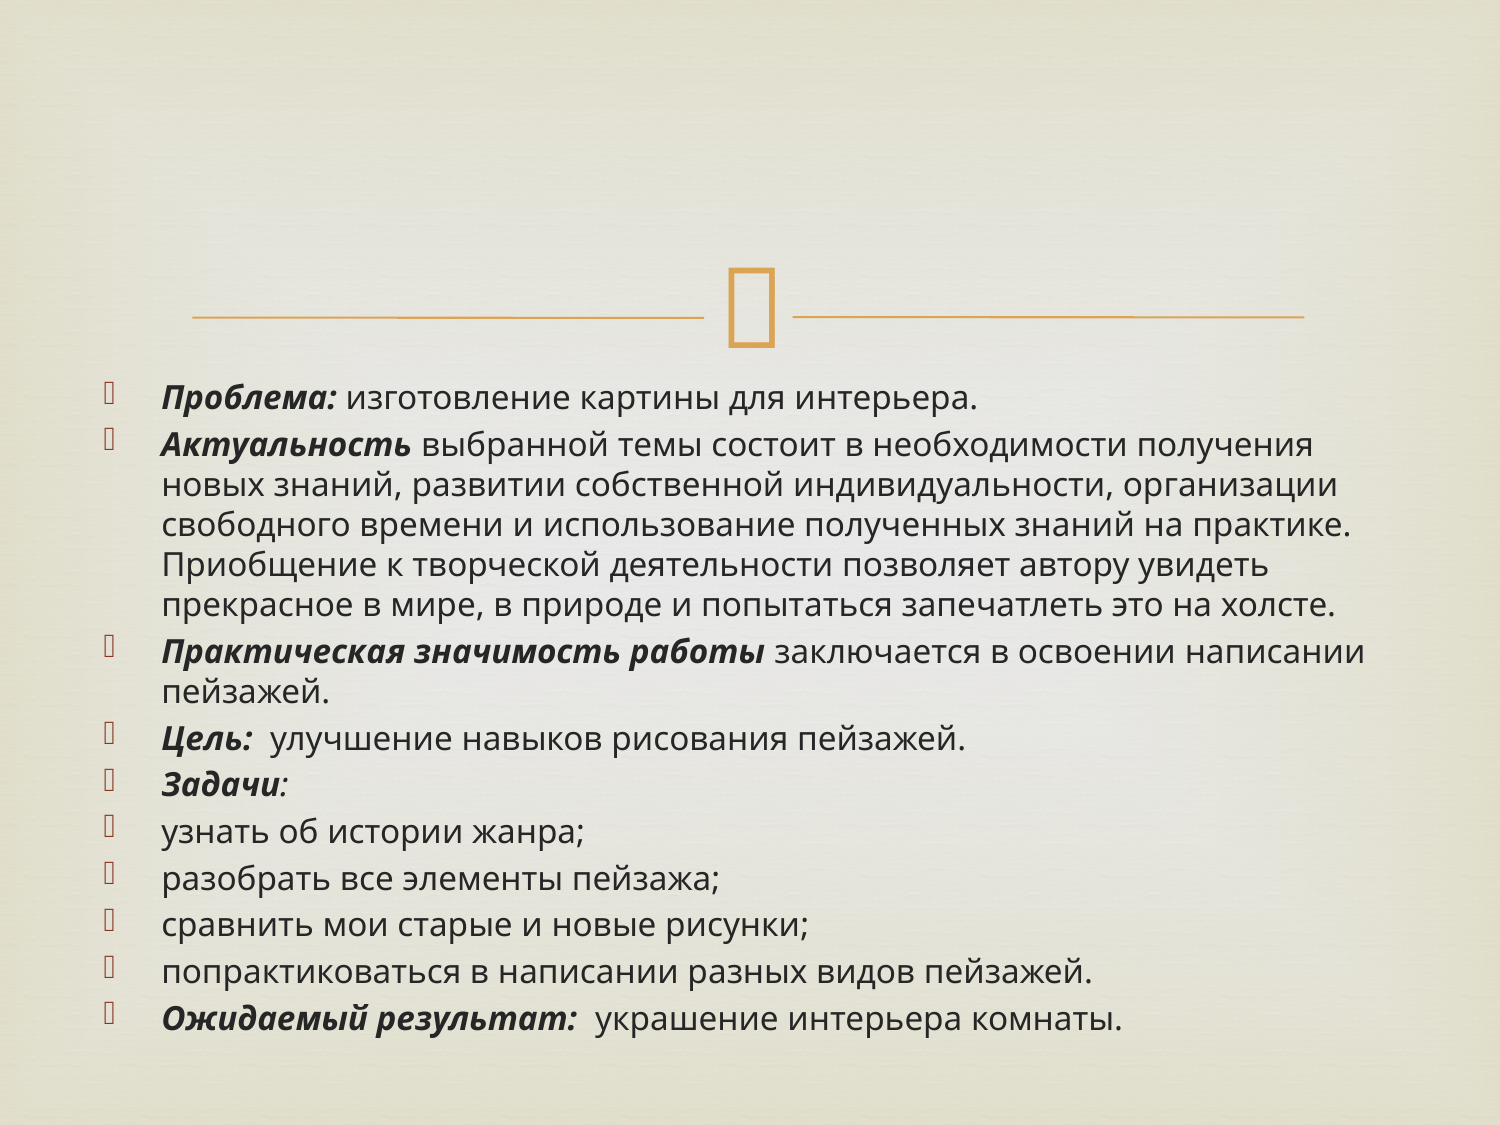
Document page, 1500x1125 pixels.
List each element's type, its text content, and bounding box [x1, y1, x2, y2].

list Проблема: изготовление картины для интерьера. Актуальность выбранной темы состоит в необходимости получения новых знаний, развитии собственной индивидуальности, организации свободного времени и использование полученных знаний на практике. Приобщение к творческой деятельности позволяет автору увидеть прекрасное в мире, в природе и попытаться запечатлеть это на холсте. Практическая значимость работы заключается в освоении написании пейзажей. Цель: улучшение навыков рисования пейзажей. Задачи: узнать об истории жанра; разобрать все элементы пейзажа; сравнить мои старые и новые рисунки; попрактиковаться в написании разных видов пейзажей. Ожидаемый результат: украшение интерьера комнаты. [88, 368, 1386, 1059]
